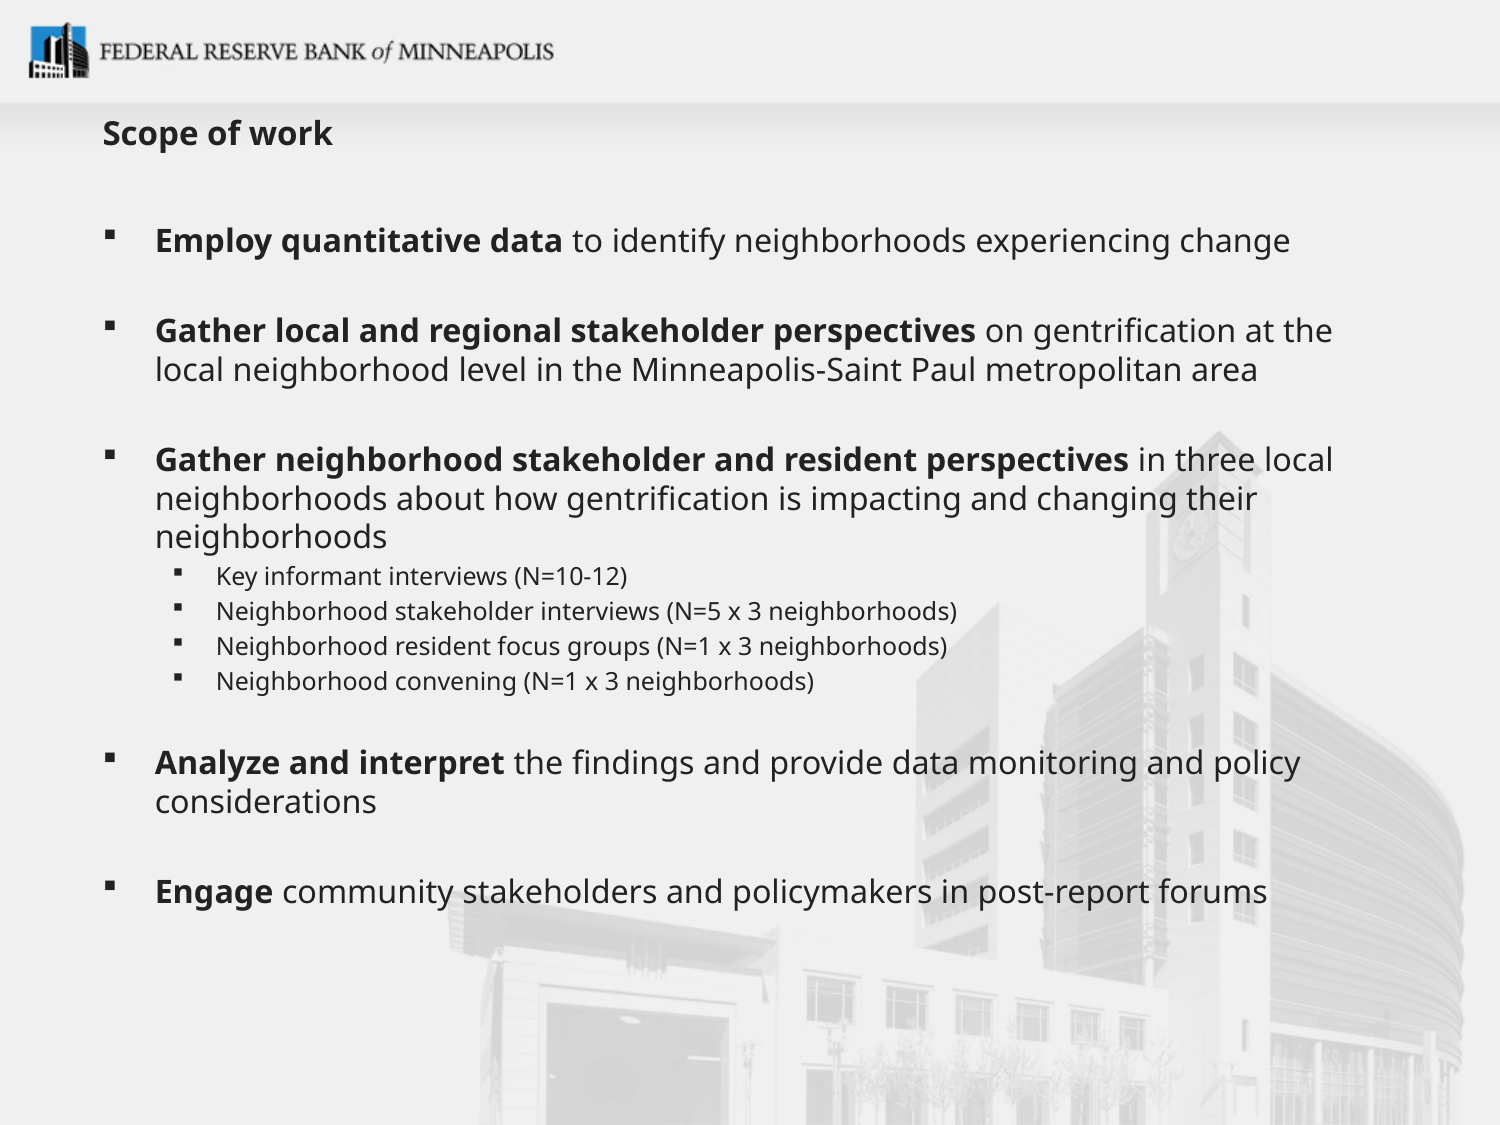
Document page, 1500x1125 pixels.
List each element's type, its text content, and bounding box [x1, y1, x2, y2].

list Employ quantitative data to identify neighborhoods experiencing change Gather local and regional stakeholder perspectives on gentrification at the local neighborhood level in the Minneapolis-Saint Paul metropolitan area Gather neighborhood stakeholder and resident perspectives in three local neighborhoods about how gentrification is impacting and changing their neighborhoods Key informant interviews (N=10-12) Neighborhood stakeholder interviews (N=5 x 3 neighborhoods) Neighborhood resident focus groups (N=1 x 3 neighborhoods) Neighborhood convening (N=1 x 3 neighborhoods) Analyze and interpret the findings and provide data monitoring and policy considerations Engage community stakeholders and policymakers in post-report forums [87, 212, 1425, 925]
title Scope of work [87, 104, 1425, 200]
picture [0, 0, 1500, 1125]
